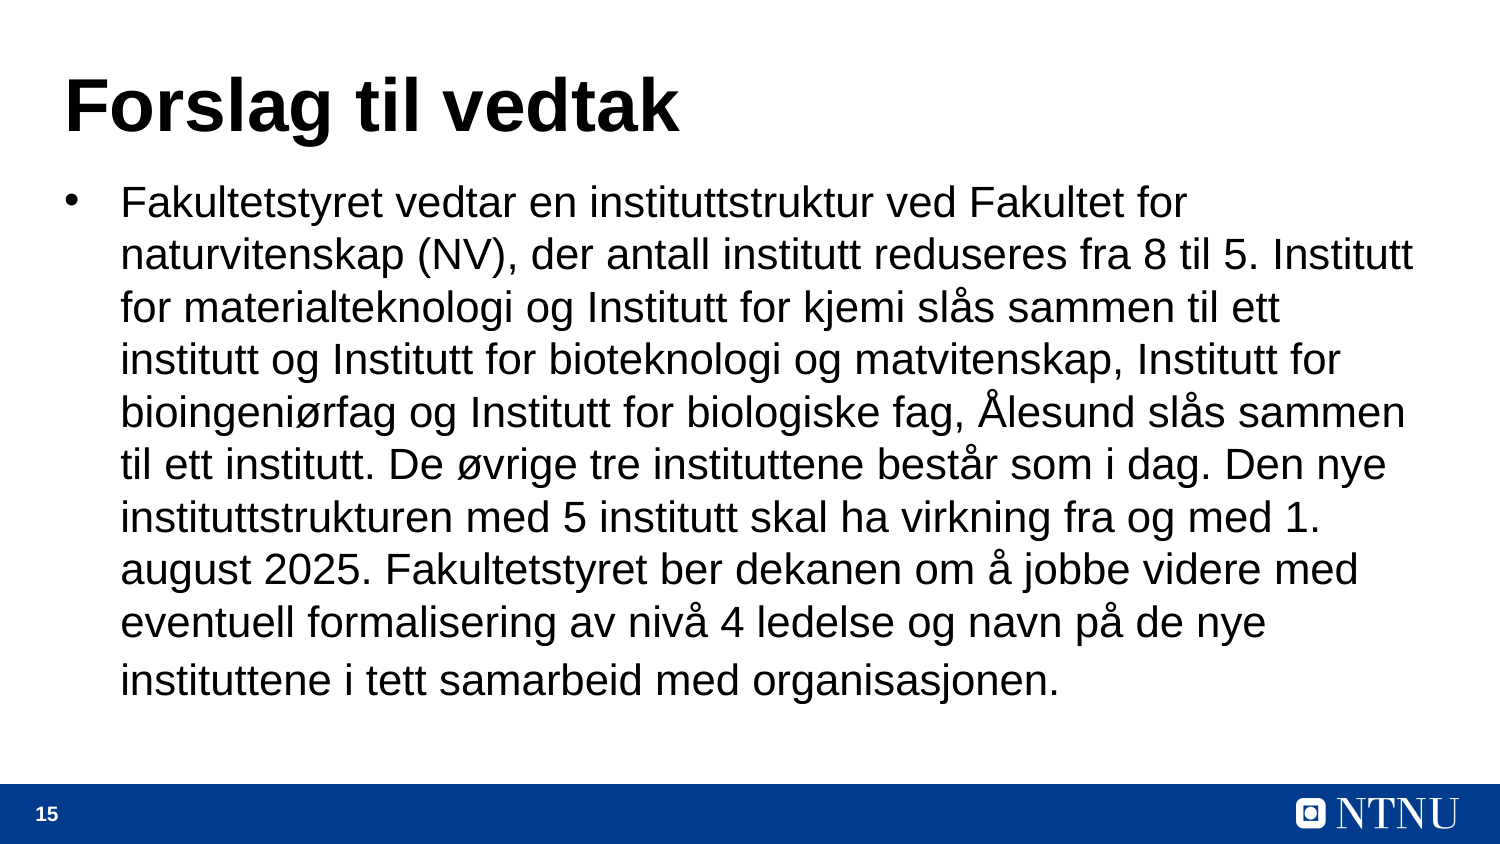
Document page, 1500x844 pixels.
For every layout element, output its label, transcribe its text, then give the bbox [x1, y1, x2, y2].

picture [0, 784, 1500, 844]
list Fakultetstyret vedtar en instituttstruktur ved Fakultet for naturvitenskap (NV), der antall institutt reduseres fra 8 til 5. Institutt for materialteknologi og Institutt for kjemi slås sammen til ett institutt og Institutt for bioteknologi og matvitenskap, Institutt for bioingeniørfag og Institutt for biologiske fag, Ålesund slås sammen til ett institutt. De øvrige tre instituttene består som i dag. Den nye instituttstrukturen med 5 institutt skal ha virkning fra og med 1. august 2025. Fakultetstyret ber dekanen om å jobbe videre med eventuell formalisering av nivå 4 ledelse og navn på de nye instituttene i tett samarbeid med organisasjonen. [49, 165, 1431, 759]
title Forslag til vedtak [49, 48, 1431, 156]
